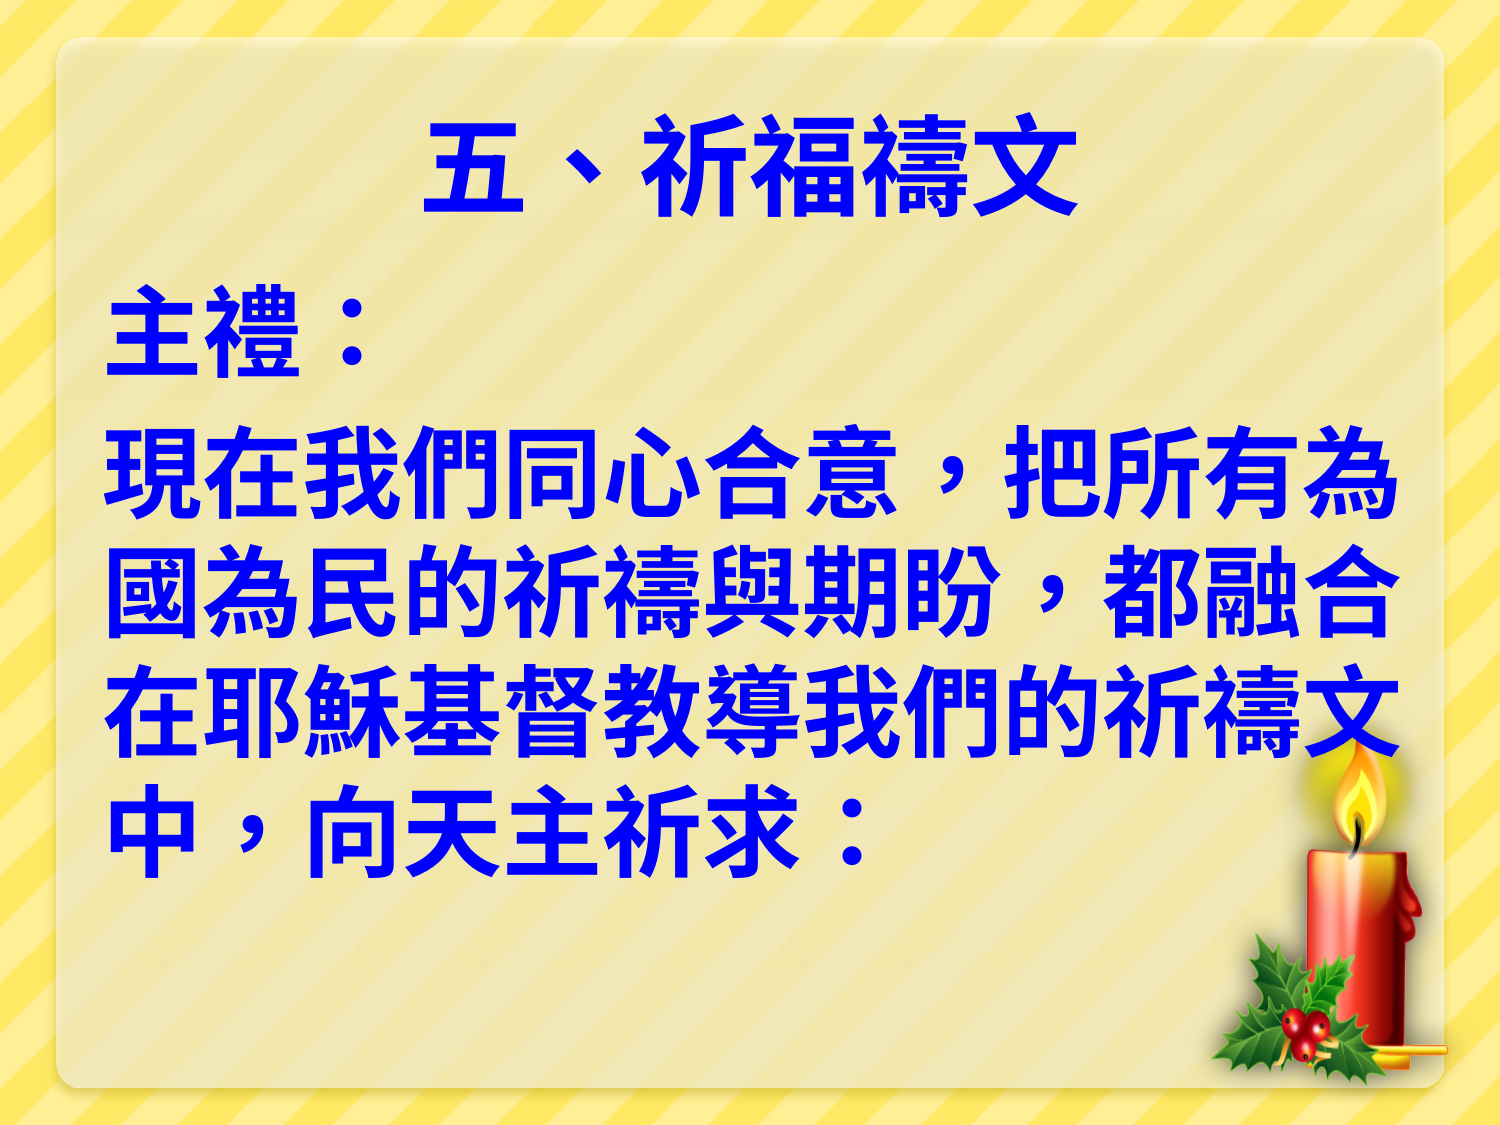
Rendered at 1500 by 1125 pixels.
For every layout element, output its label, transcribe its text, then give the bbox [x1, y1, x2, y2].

picture [1187, 716, 1495, 1106]
title 五、祈福禱文 [75, 50, 1425, 238]
list 主禮： 現在我們同心合意，把所有為國為民的祈禱與期盼，都融合在耶穌基督教導我們的祈禱文中，向天主祈求： [64, 262, 1415, 1005]
